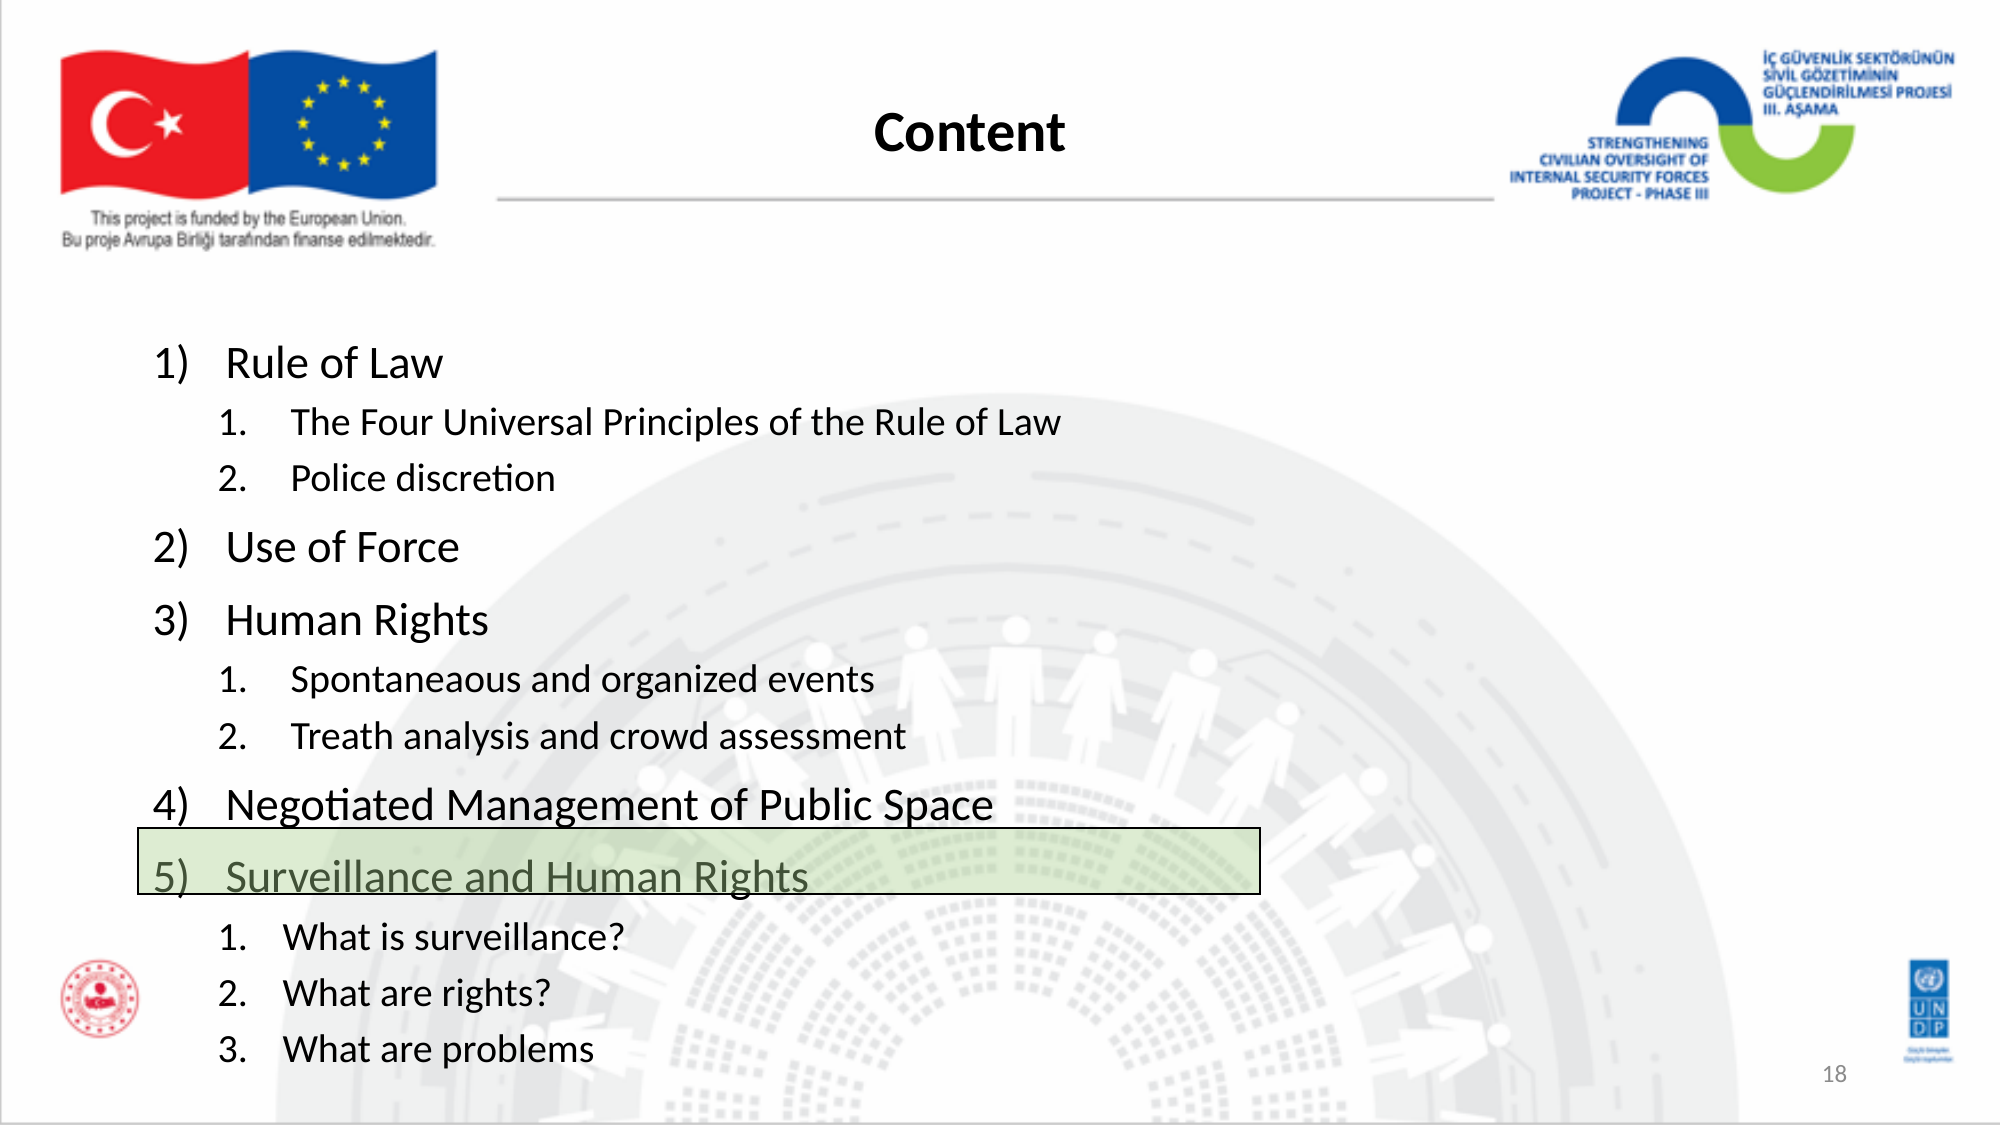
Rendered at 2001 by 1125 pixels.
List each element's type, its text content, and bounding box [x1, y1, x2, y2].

picture [0, 0, 2000, 1125]
slide_number 18 [1412, 1042, 1863, 1103]
title Content [447, 59, 1494, 213]
list Rule of Law The Four Universal Principles of the Rule of Law Police discretion Use of Force Human Rights Spontaneaous and organized events Treath analysis and crowd assessment Negotiated Management of Public Space Surveillance and Human Rights What is surveillance? What are rights? What are problems [137, 324, 1863, 1087]
text_box [137, 827, 1261, 895]
